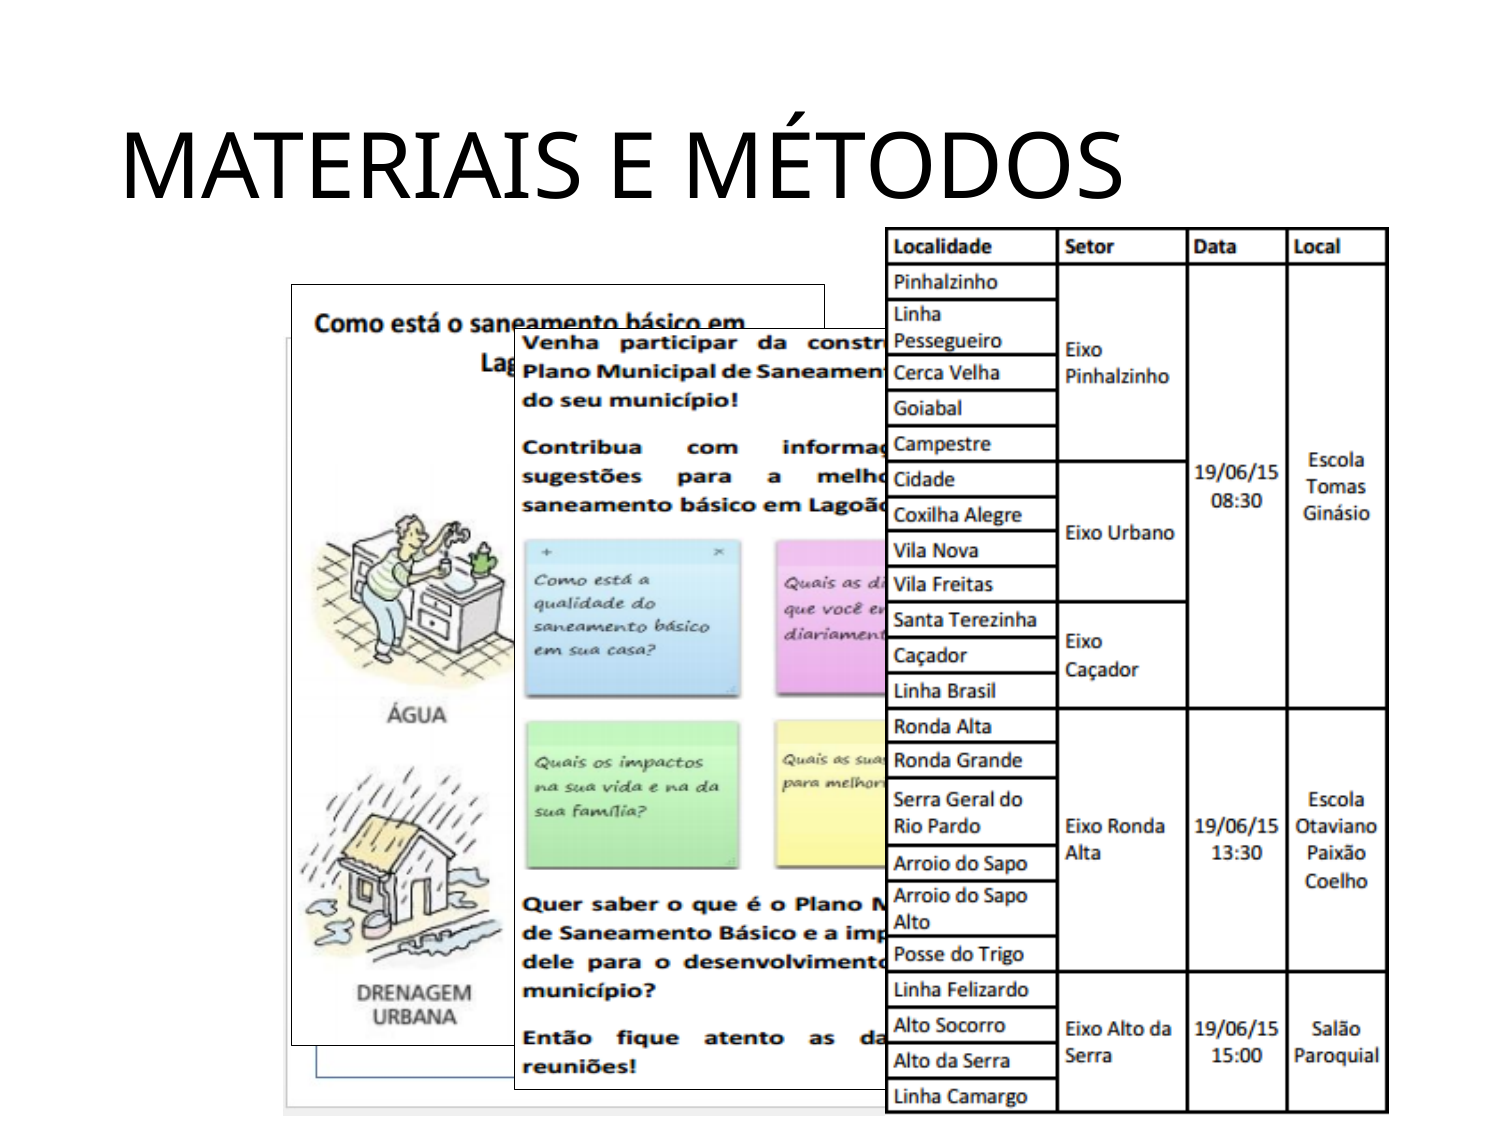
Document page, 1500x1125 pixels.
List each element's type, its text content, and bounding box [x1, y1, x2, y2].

title MATERIAIS E MÉTODOS [103, 59, 1397, 278]
picture [283, 227, 1389, 1116]
